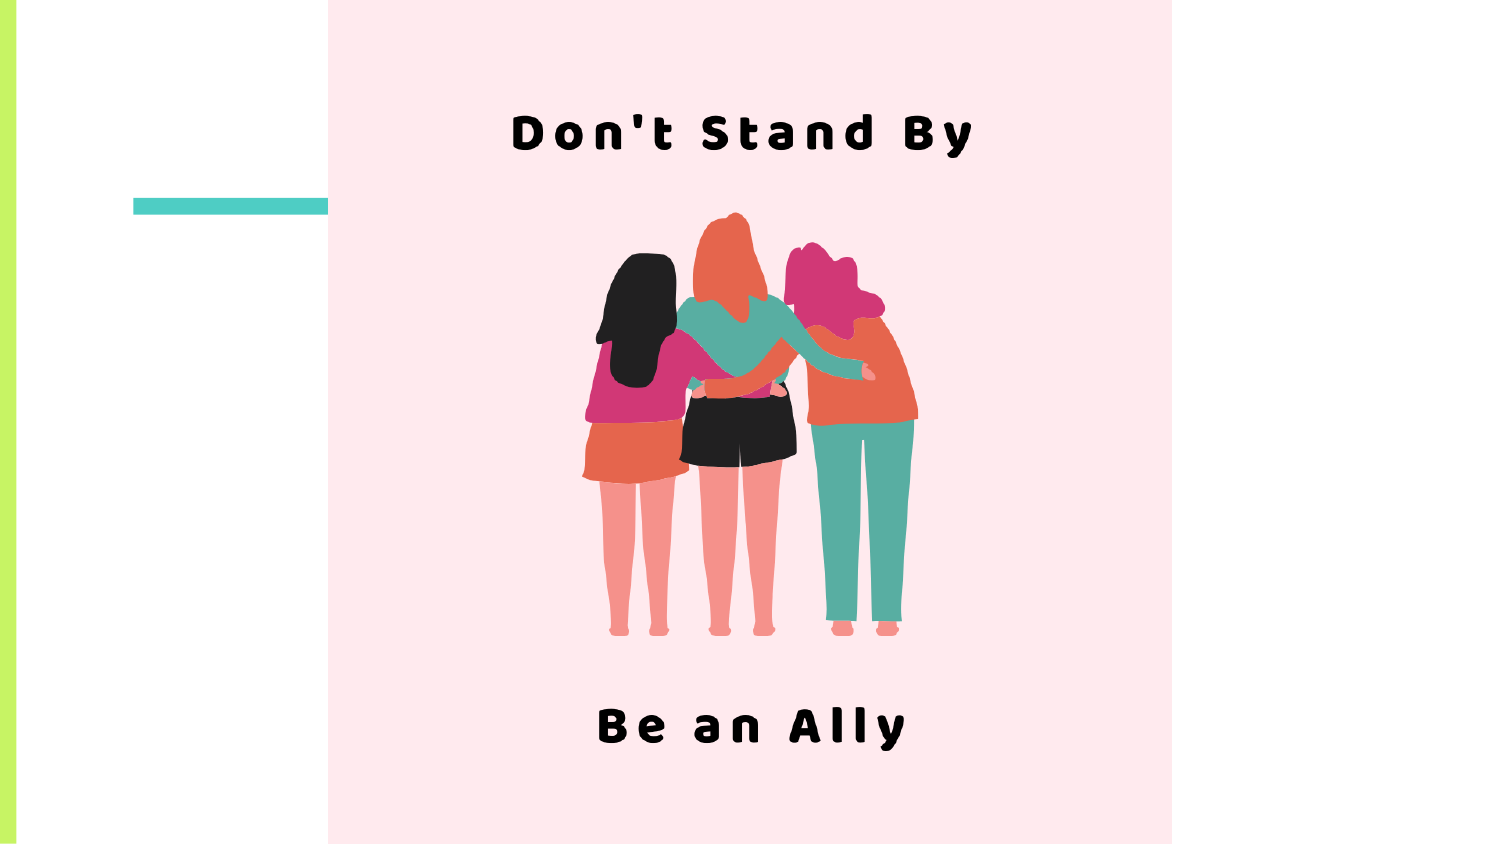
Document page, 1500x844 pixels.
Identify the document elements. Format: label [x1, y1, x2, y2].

picture [327, 0, 1173, 844]
